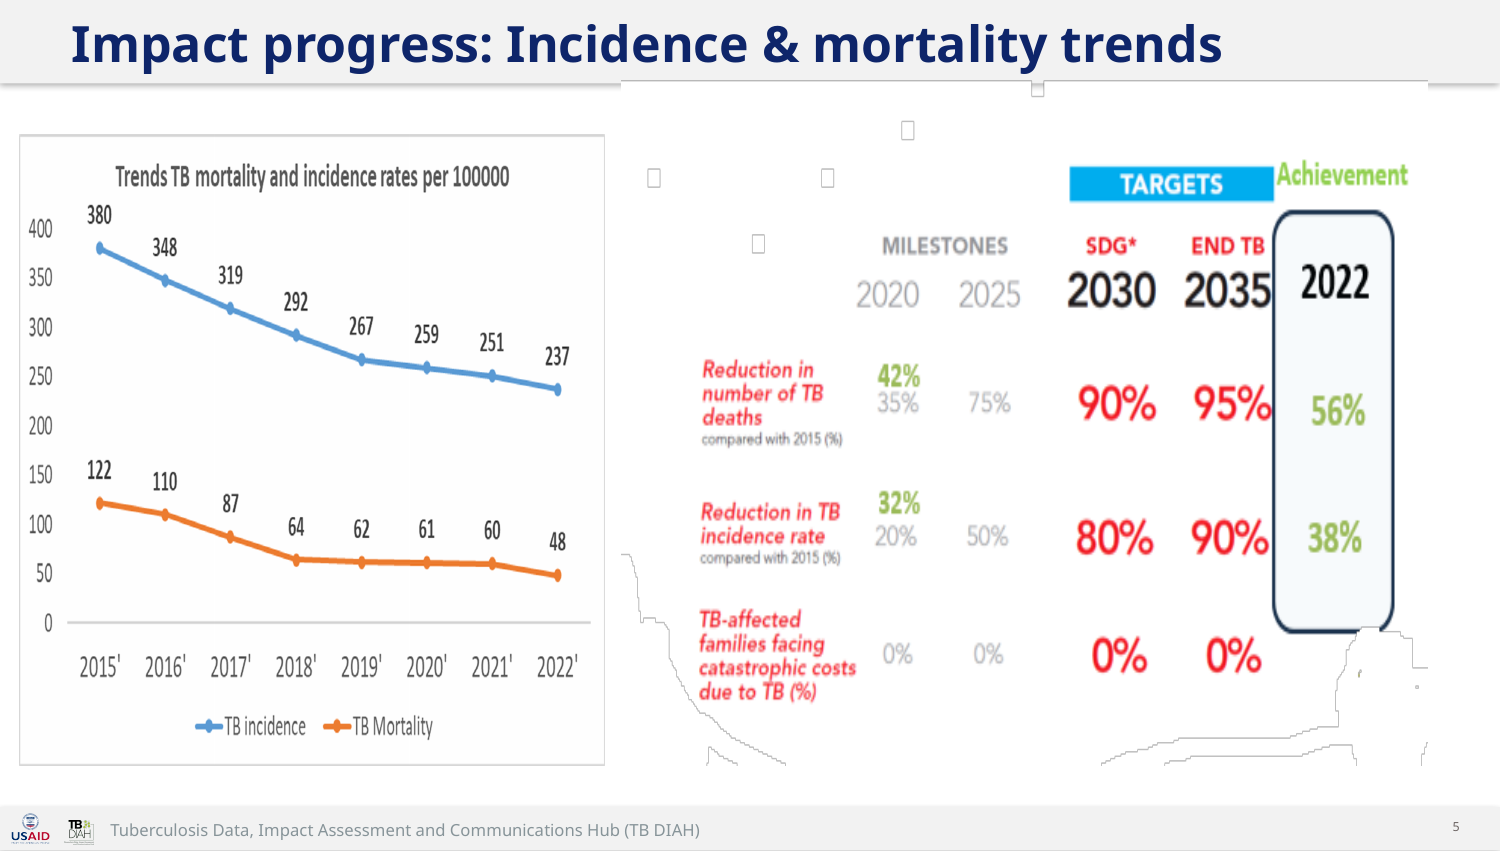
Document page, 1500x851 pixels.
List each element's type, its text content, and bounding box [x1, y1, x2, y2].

picture [64, 820, 94, 845]
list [621, 79, 1429, 766]
picture [3, 805, 58, 851]
title Impact progress: Incidence & mortality trends [56, 3, 1332, 80]
picture [18, 134, 605, 766]
slide_number 5 [1370, 811, 1475, 843]
